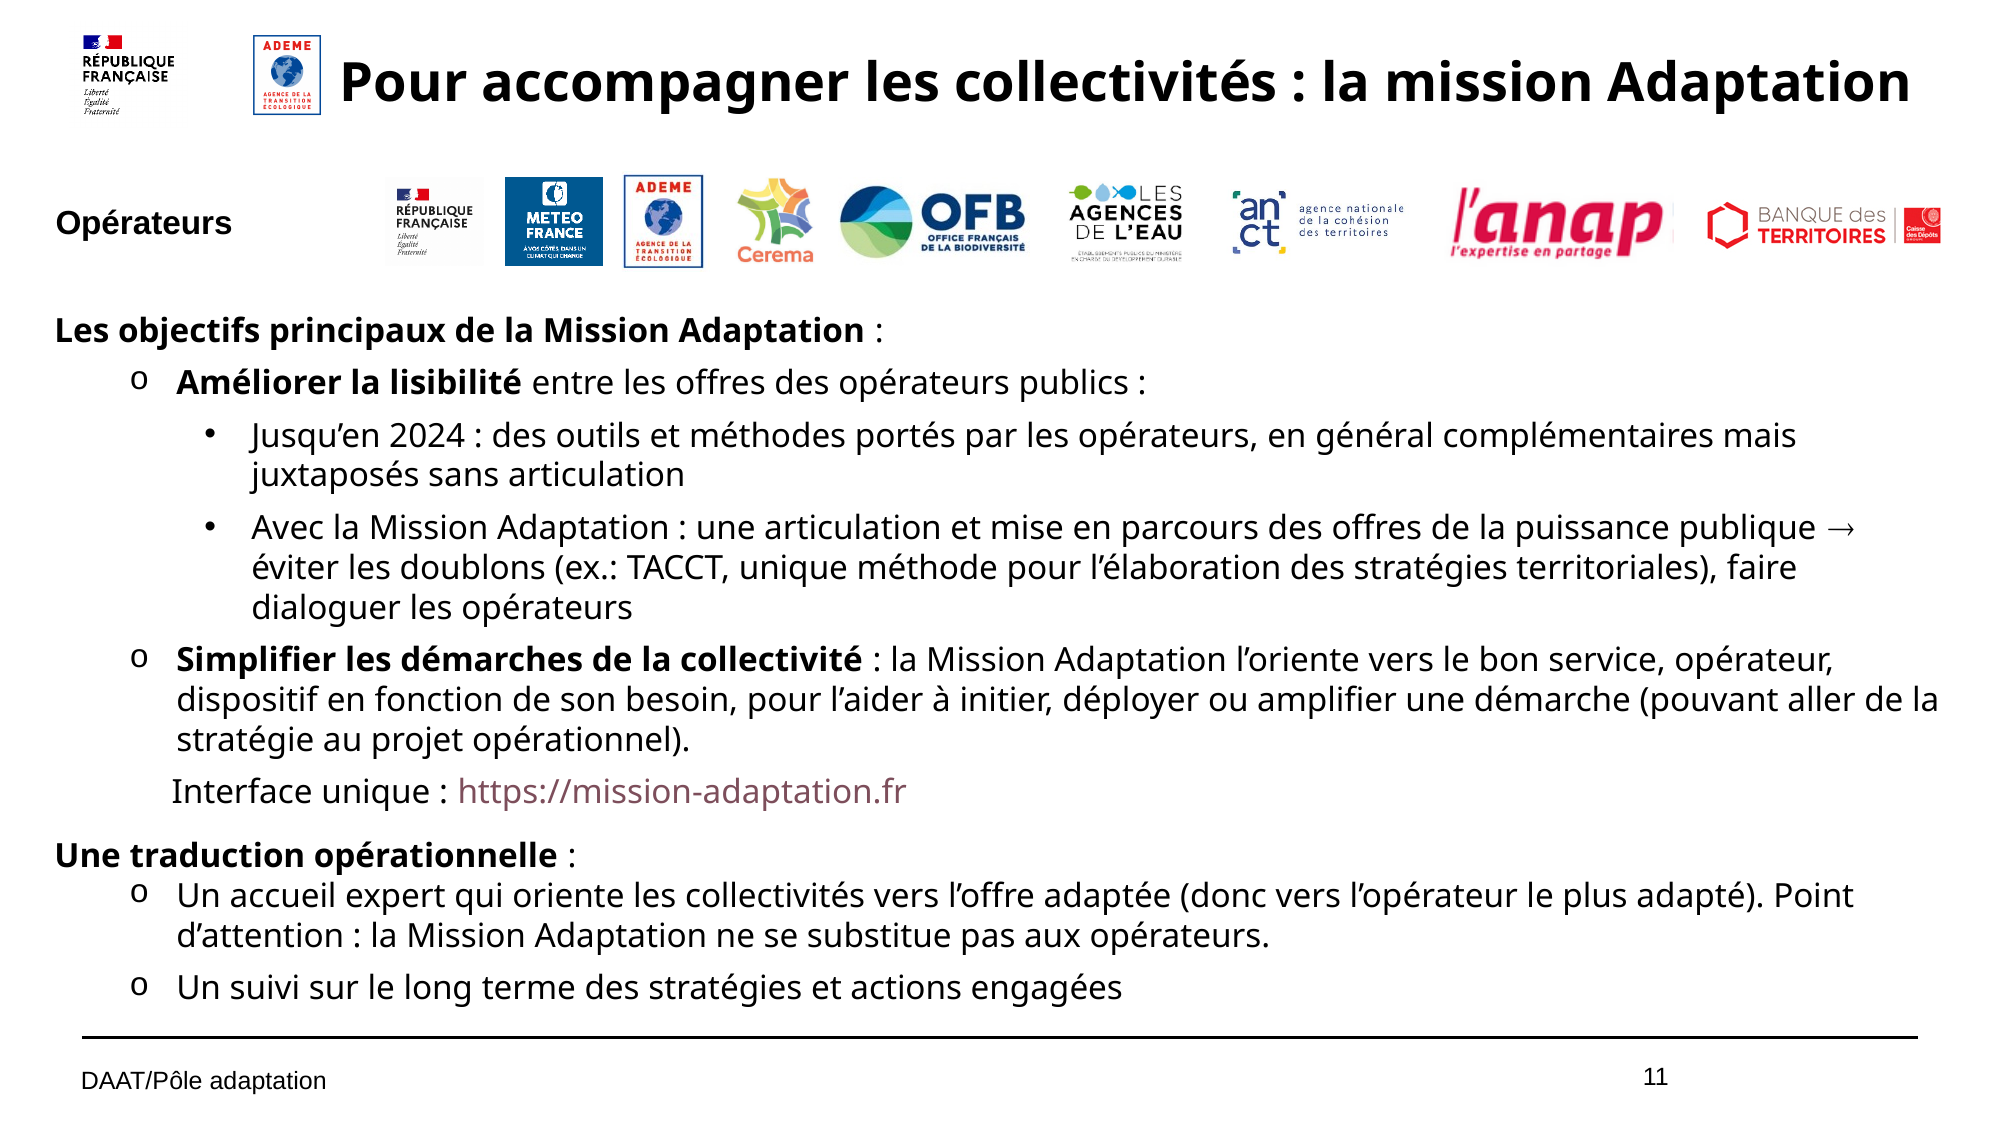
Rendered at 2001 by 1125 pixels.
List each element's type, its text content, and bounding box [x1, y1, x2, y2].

picture [1697, 177, 1950, 267]
text_box Une traduction opérationnelle : Un accueil expert qui oriente les collectivités vers l’offre adaptée (donc vers l’opérateur le plus adapté). Point d’attention : la Mission Adaptation ne se substitue pas aux opérateurs. Un suivi sur le long terme des stratégies et actions engagées [39, 826, 1989, 1014]
picture [244, 26, 330, 124]
footer DAAT/Pôle adaptation [65, 1049, 737, 1110]
picture [69, 21, 188, 128]
picture [1219, 177, 1416, 267]
slide_number 11 [1566, 1045, 1684, 1105]
picture [618, 171, 710, 272]
picture [731, 177, 818, 267]
text_box Les objectifs principaux de la Mission Adaptation : Améliorer la lisibilité entre les offres des opérateurs publics : Jusqu’en 2024 : des outils et méthodes portés par les opérateurs, en général complémentaires mais juxtaposés sans articulation Avec la Mission Adaptation : une articulation et mise en parcours des offres de la puissance publique  éviter les doublons (ex.: TACCT, unique méthode pour l’élaboration des stratégies territoriales), faire dialoguer les opérateurs Simplifier les démarches de la collectivité : la Mission Adaptation l’oriente vers le bon service, opérateur, dispositif en fonction de son besoin, pour l’aider à initier, déployer ou amplifier une démarche (pouvant aller de la stratégie au projet opérationnel). Interface unique : https://mission-adaptation.fr [39, 301, 1961, 824]
picture [1063, 177, 1186, 267]
picture [838, 177, 1030, 267]
title Pour accompagner les collectivités : la mission Adaptation [324, 20, 2000, 121]
picture [385, 177, 484, 267]
picture [505, 177, 603, 267]
picture [1435, 177, 1674, 267]
text_box Opérateurs [40, 193, 248, 249]
